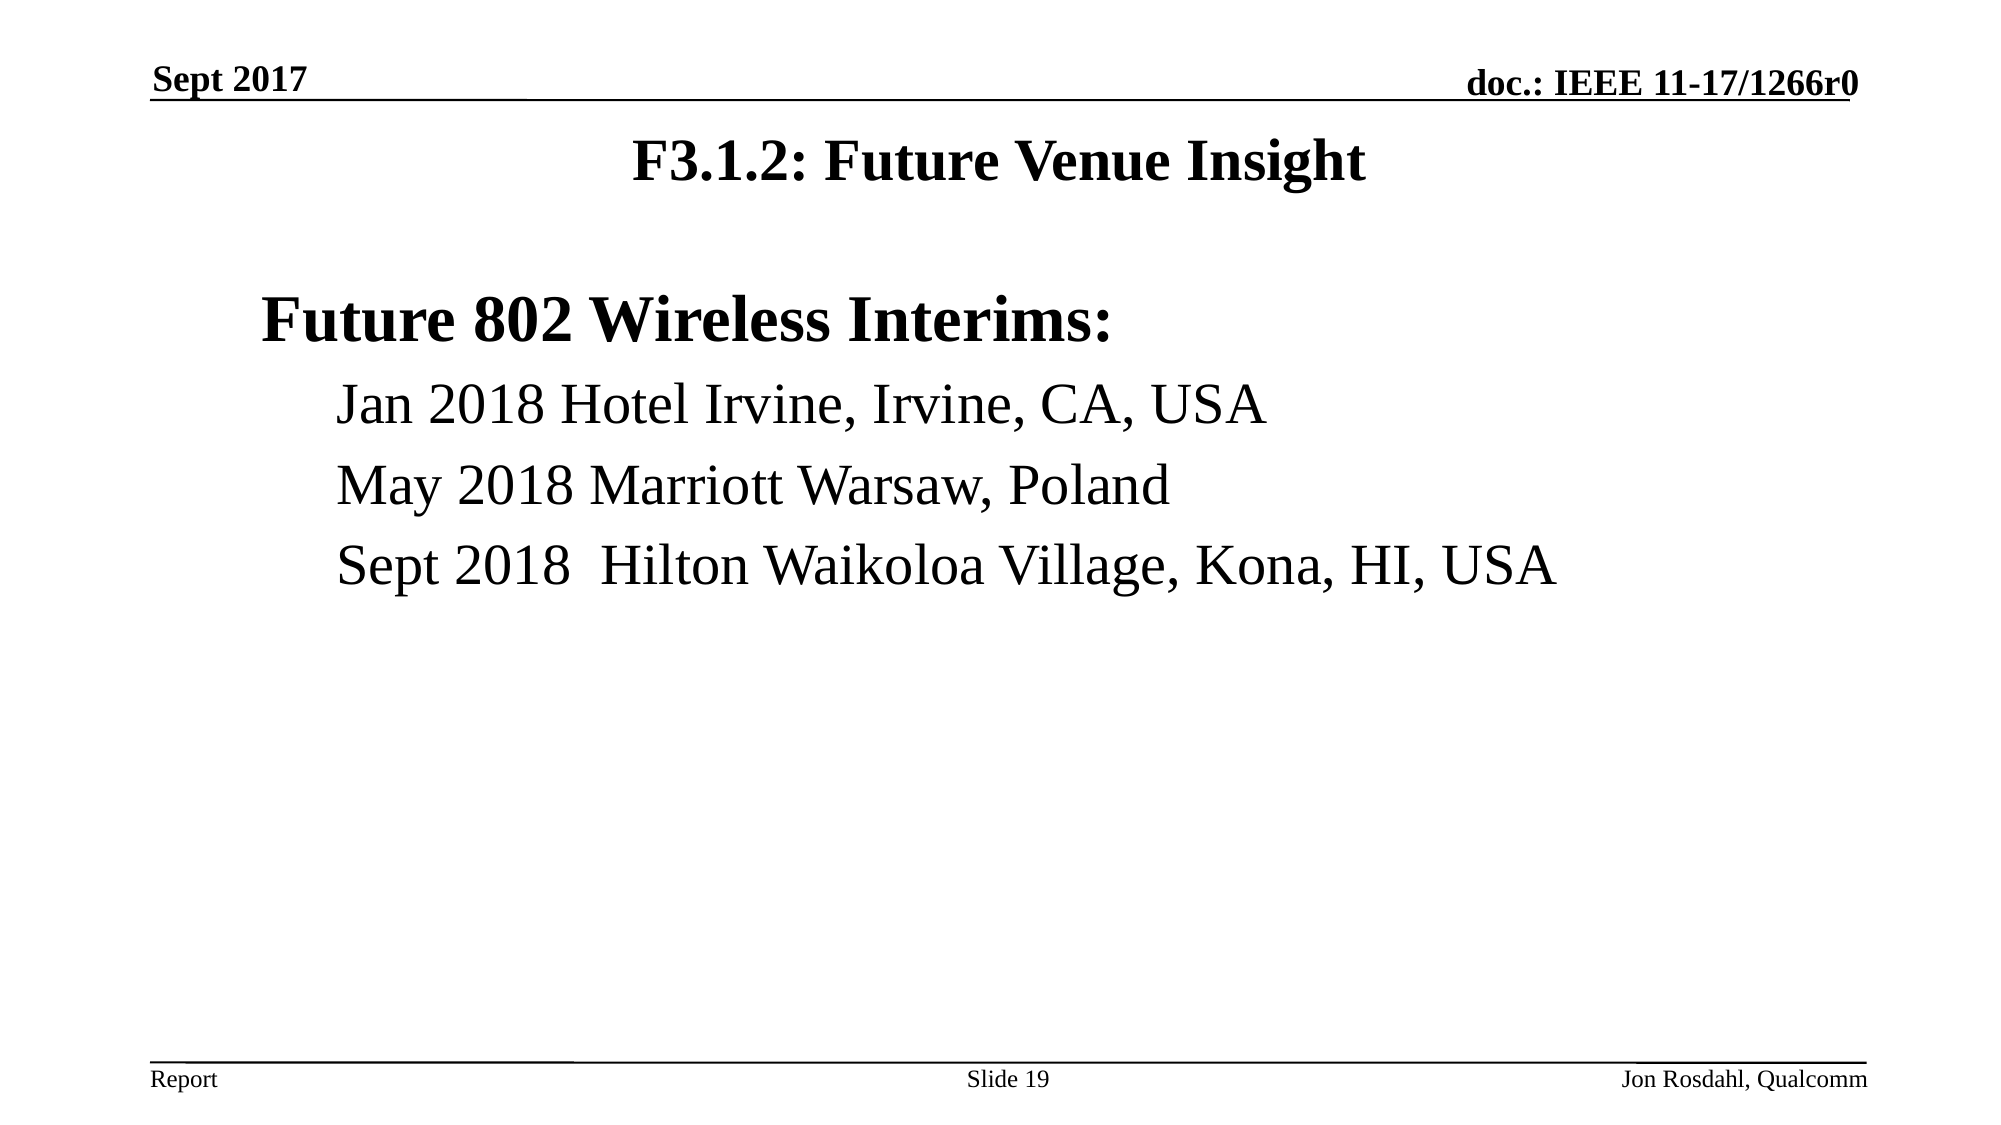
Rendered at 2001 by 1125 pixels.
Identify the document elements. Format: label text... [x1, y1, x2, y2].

title F3.1.2: Future Venue Insight [362, 112, 1638, 201]
slide_number Slide 19 [950, 1061, 1067, 1123]
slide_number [152, 54, 563, 100]
footer Jon Rosdahl, Qualcomm [1171, 1061, 1869, 1093]
list Future 802 Wireless Interims: Jan 2018 Hotel Irvine, Irvine, CA, USA May 2018 Marriott Warsaw, Poland Sept 2018 Hilton Waikoloa Village, Kona, HI, USA [245, 267, 1771, 1063]
